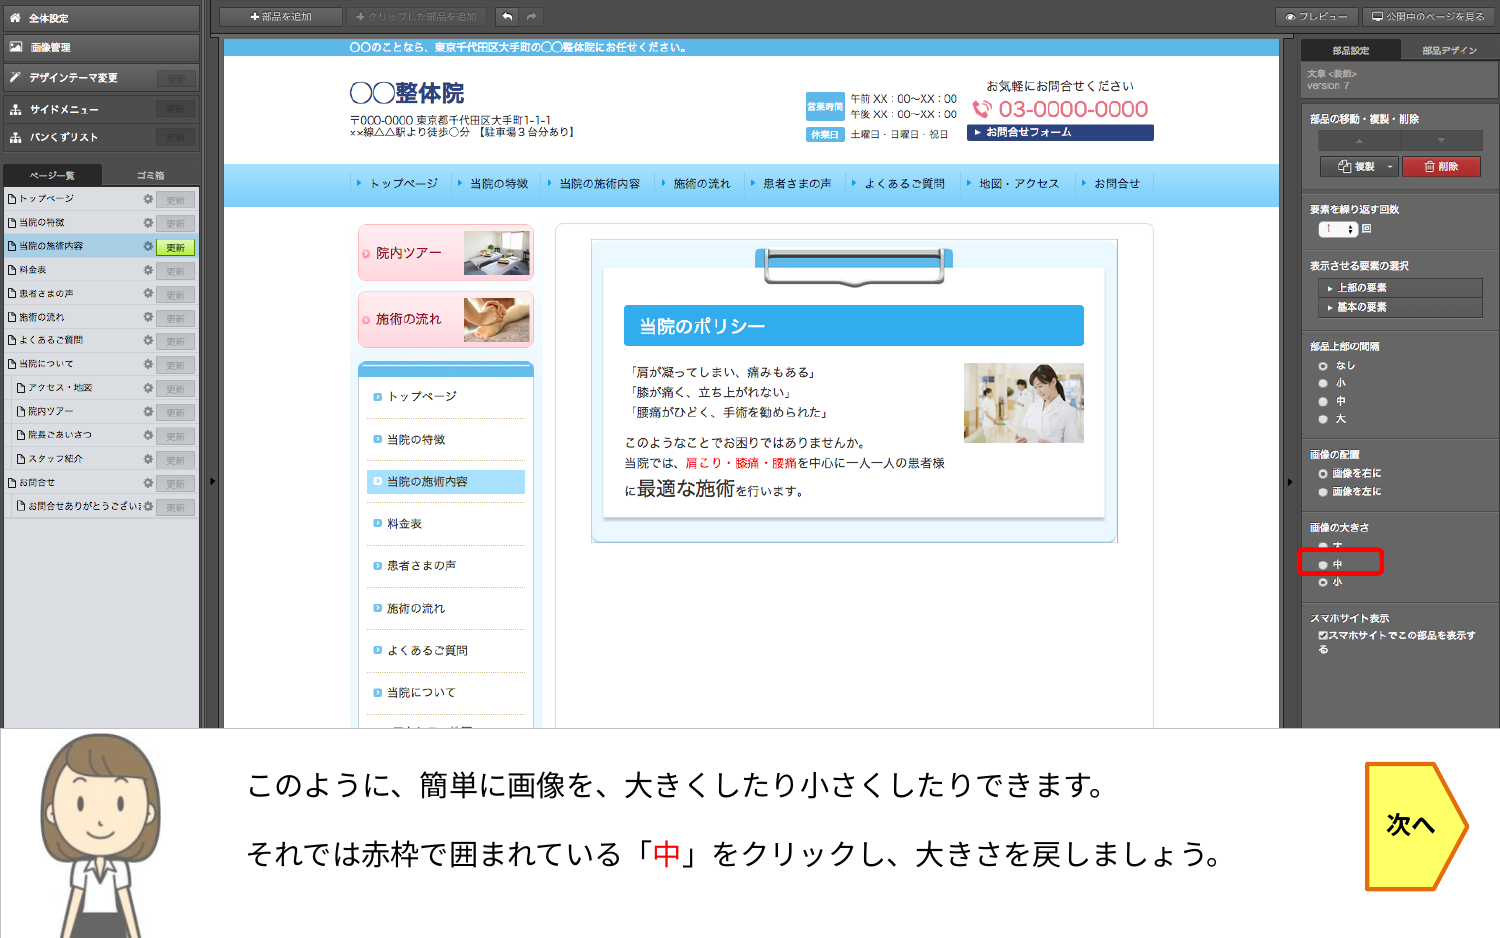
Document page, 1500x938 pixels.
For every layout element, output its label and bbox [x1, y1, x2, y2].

text_box [1340, 763, 1483, 890]
text_box [0, 728, 1500, 938]
picture [0, 0, 1500, 728]
